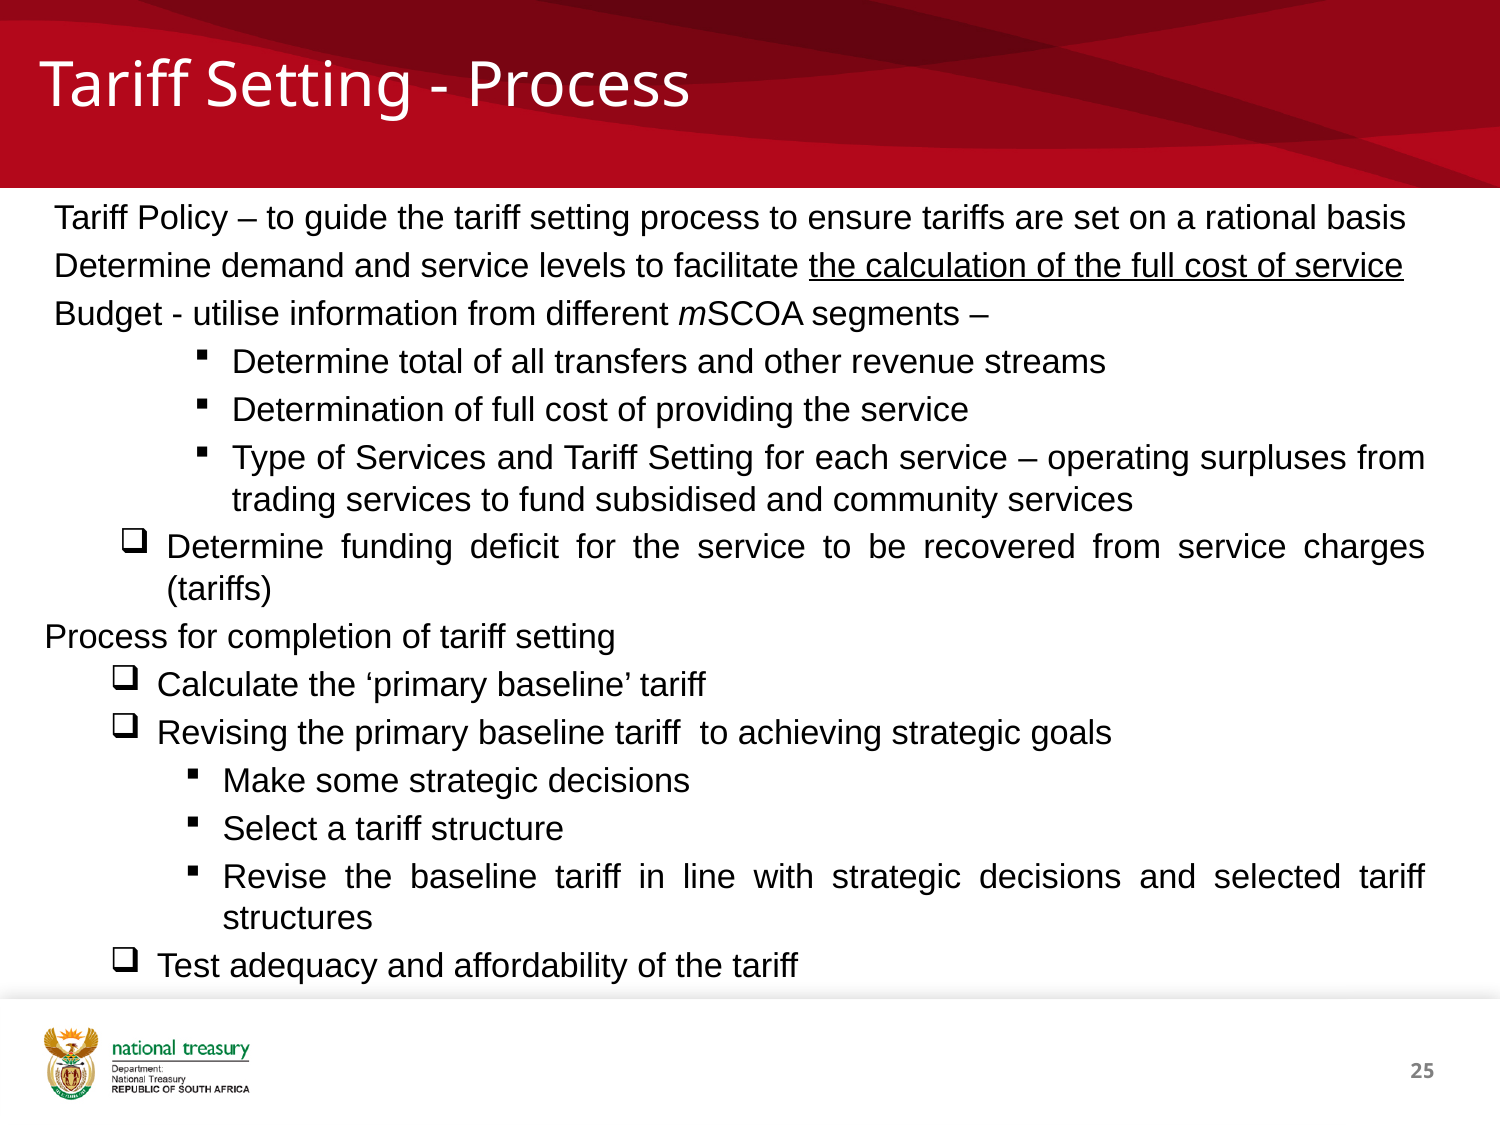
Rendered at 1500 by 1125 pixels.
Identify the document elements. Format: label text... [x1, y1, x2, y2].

picture [0, 0, 1500, 188]
picture [0, 977, 1500, 1125]
list Tariff Policy – to guide the tariff setting process to ensure tariffs are set on a rational basis Determine demand and service levels to facilitate the calculation of the full cost of service Budget - utilise information from different mSCOA segments – Determine total of all transfers and other revenue streams Determination of full cost of providing the service Type of Services and Tariff Setting for each service – operating surpluses from trading services to fund subsidised and community services Determine funding deficit for the service to be recovered from service charges (tariffs) Process for completion of tariff setting Calculate the ‘primary baseline’ tariff Revising the primary baseline tariff to achieving strategic goals Make some strategic decisions Select a tariff structure Revise the baseline tariff in line with strategic decisions and selected tariff structures Test adequacy and affordability of the tariff [29, 187, 1467, 1013]
slide_number 25 [1137, 1049, 1451, 1125]
title Tariff Setting - Process [24, 12, 1425, 150]
